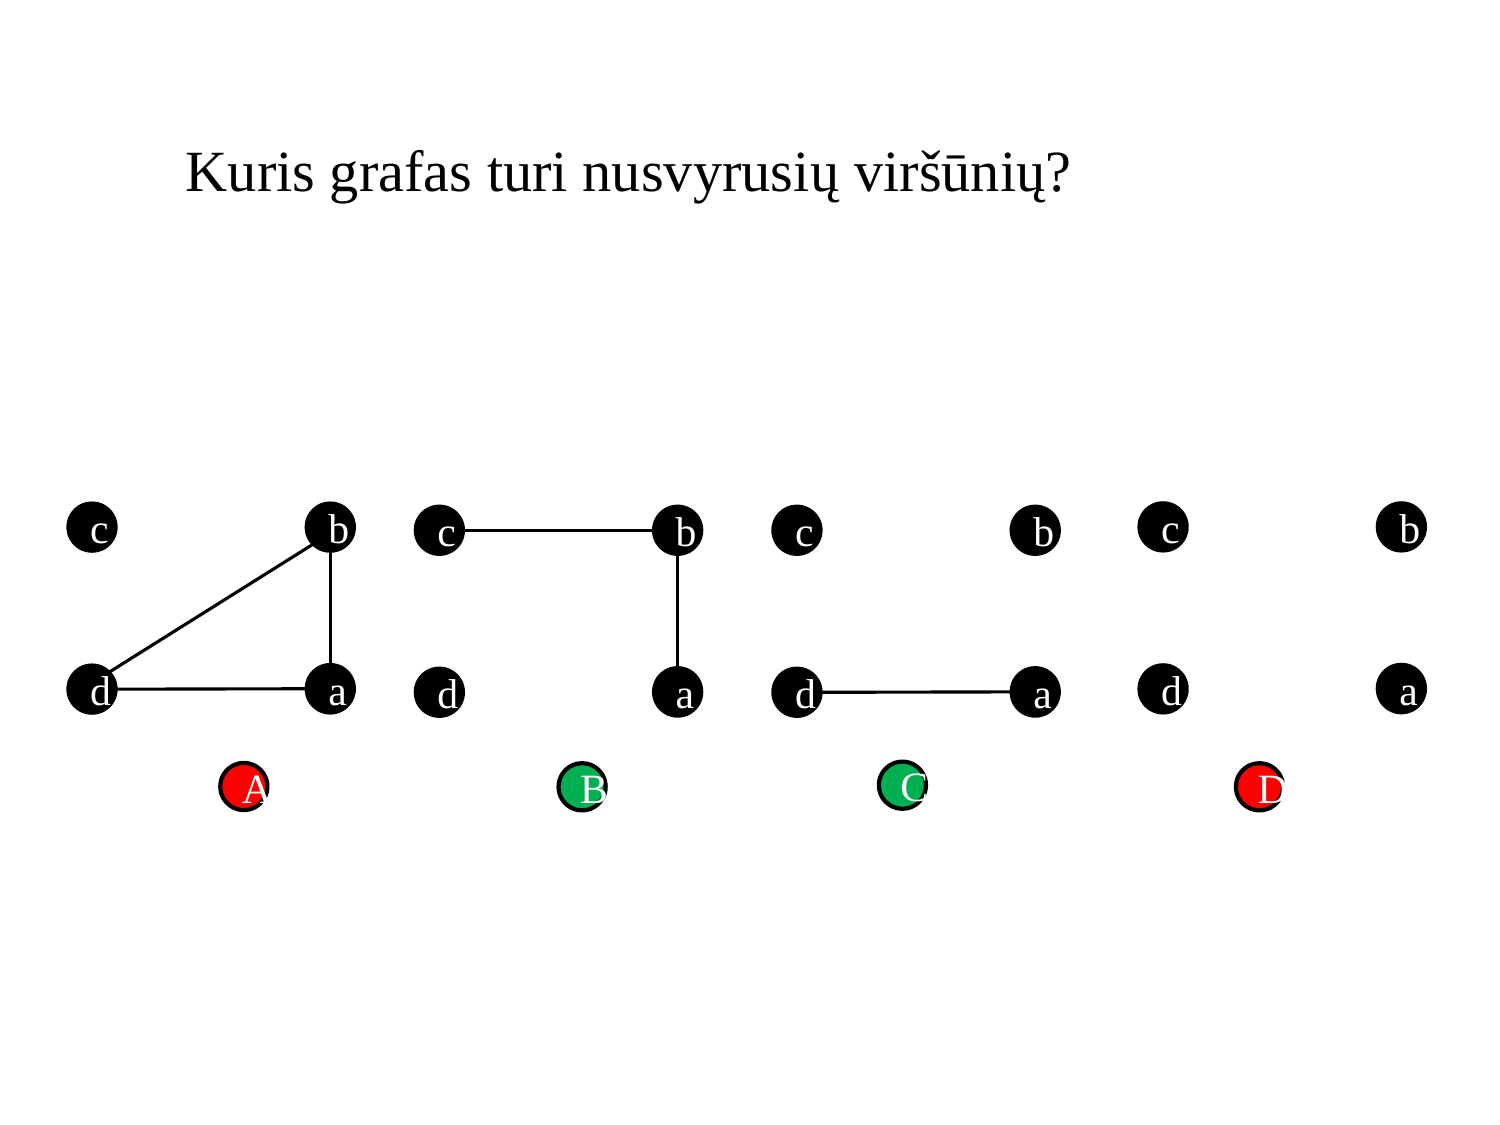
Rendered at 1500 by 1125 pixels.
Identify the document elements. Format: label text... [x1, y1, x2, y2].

text_box B [556, 761, 608, 813]
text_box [68, 503, 355, 713]
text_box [1139, 503, 1426, 713]
text_box C [876, 759, 929, 811]
text_box A [218, 760, 270, 813]
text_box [773, 506, 1060, 717]
text_box Kuris grafas turi nusvyrusių viršūnių? [171, 125, 1301, 211]
text_box D [1233, 761, 1286, 813]
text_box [415, 506, 702, 717]
